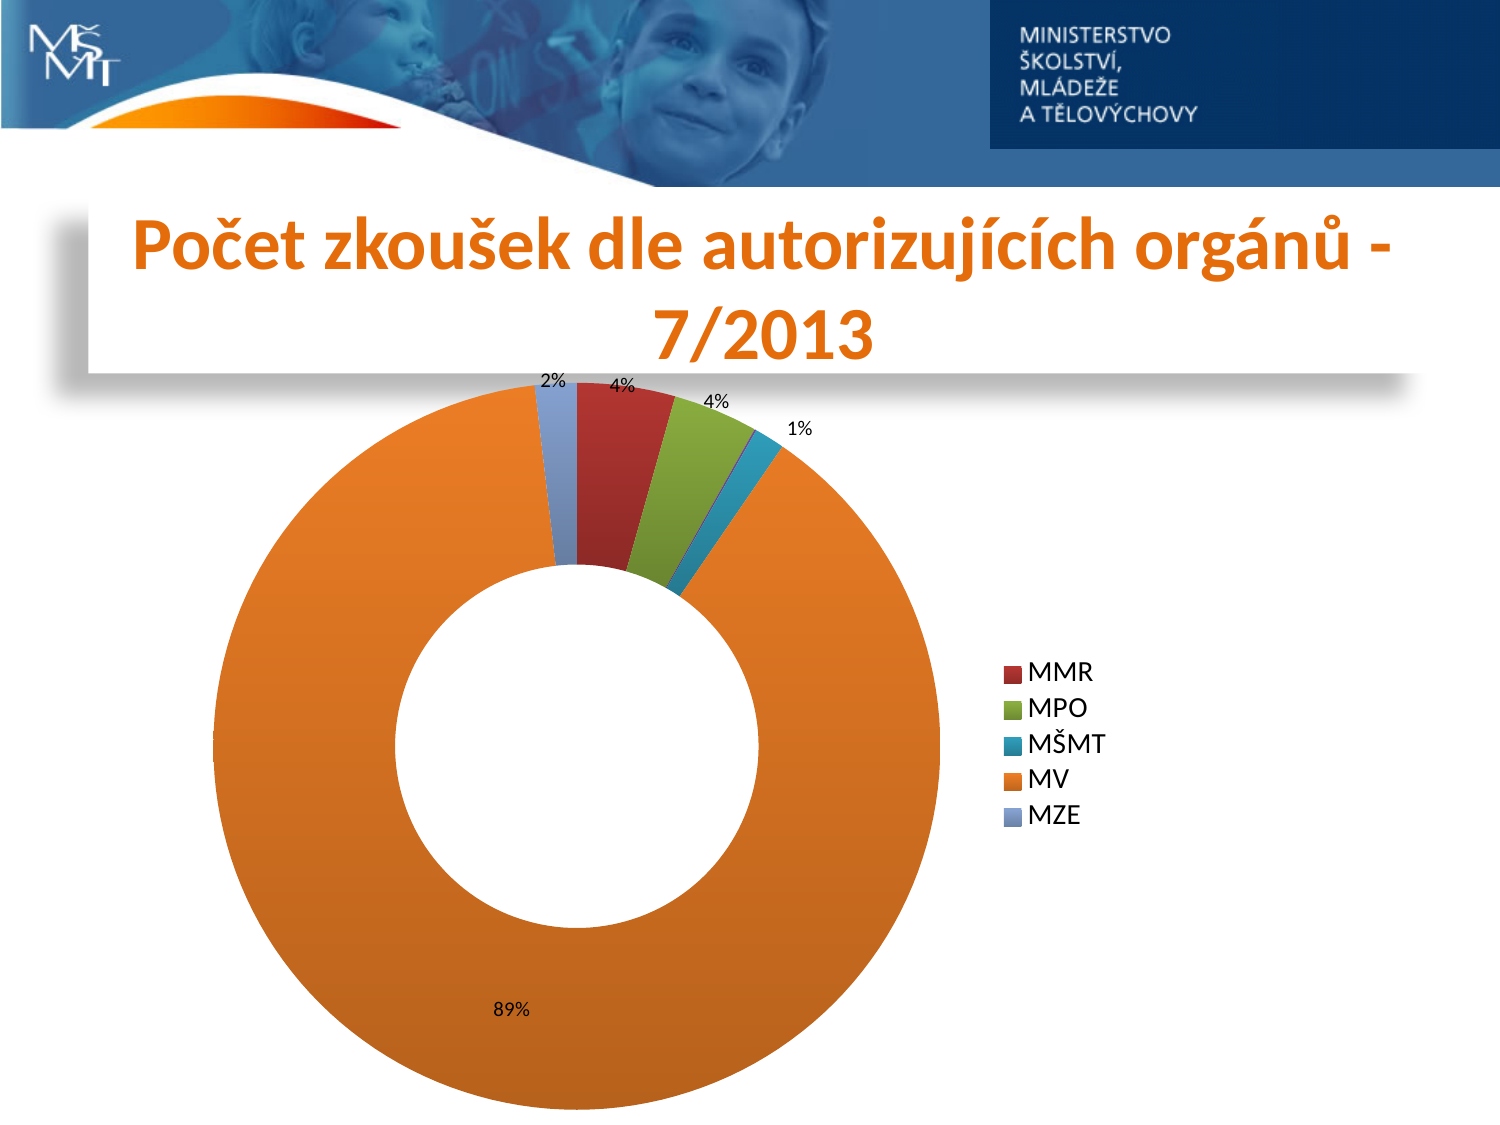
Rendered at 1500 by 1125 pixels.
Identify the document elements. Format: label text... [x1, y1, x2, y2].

picture [0, 0, 1500, 187]
text_box Počet zkoušek dle autorizujících orgánů - 7/2013 [88, 196, 1439, 374]
chart [159, 367, 1129, 1125]
